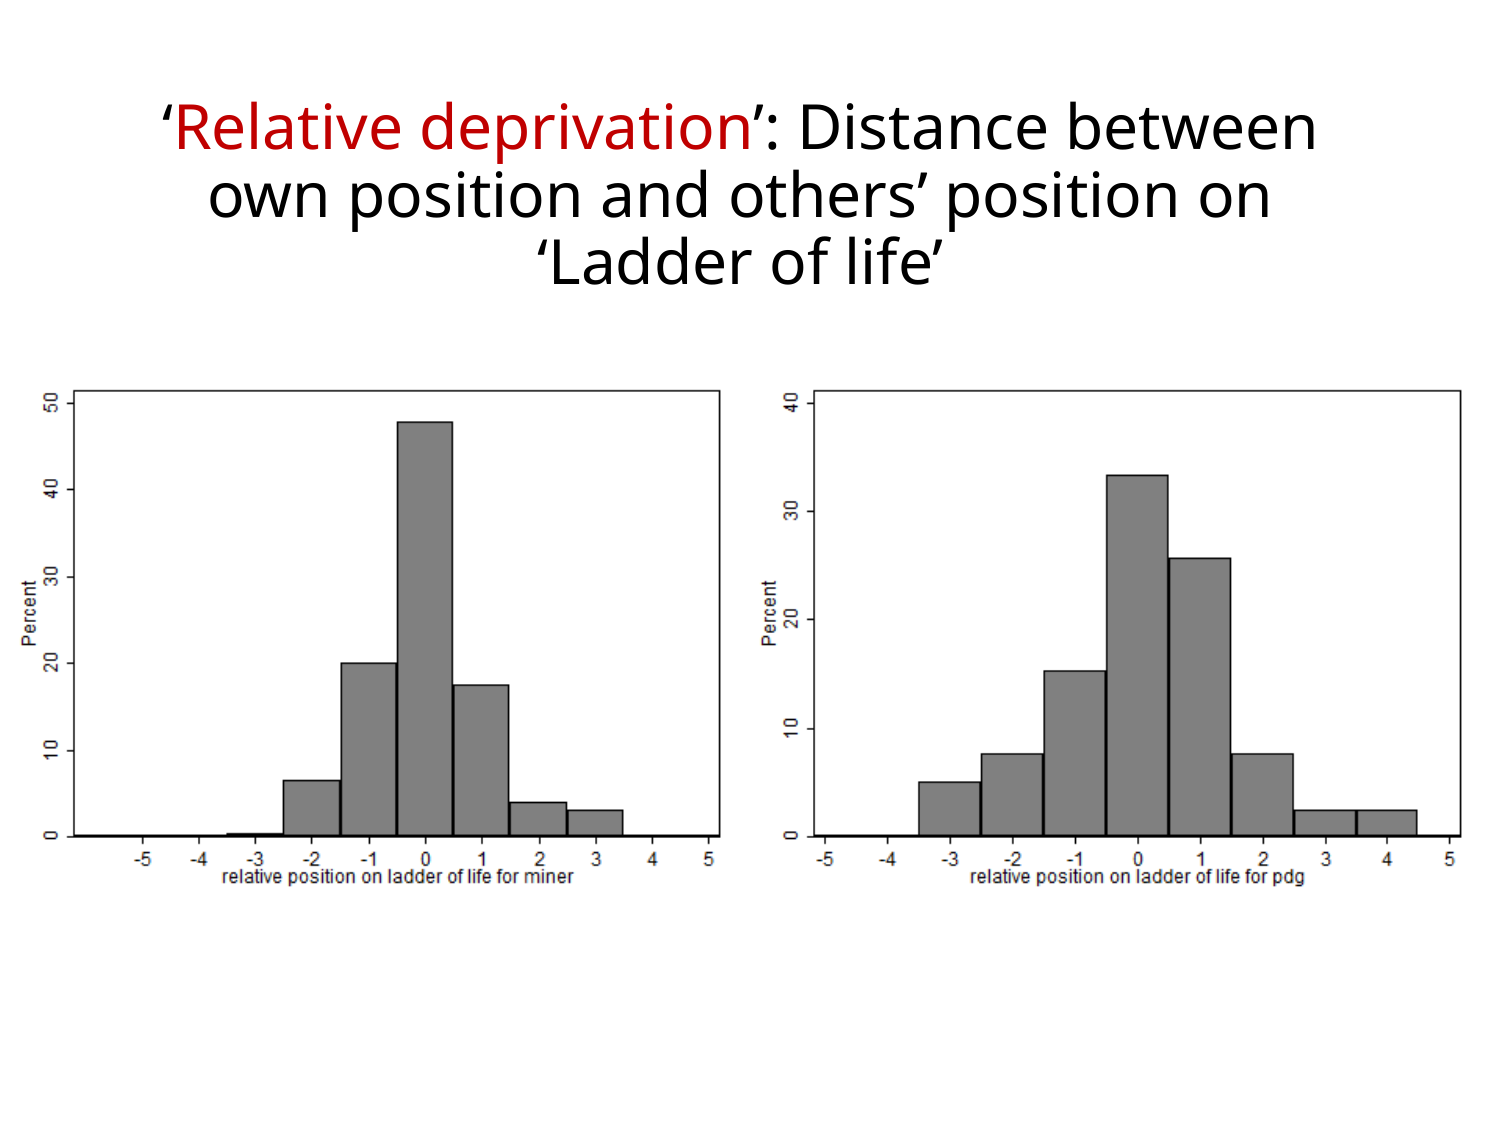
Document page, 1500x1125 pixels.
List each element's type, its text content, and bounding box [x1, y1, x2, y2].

picture [0, 370, 1482, 910]
title ‘Relative deprivation’: Distance between own position and others’ position on ‘Ladder of life’ [93, 88, 1388, 306]
